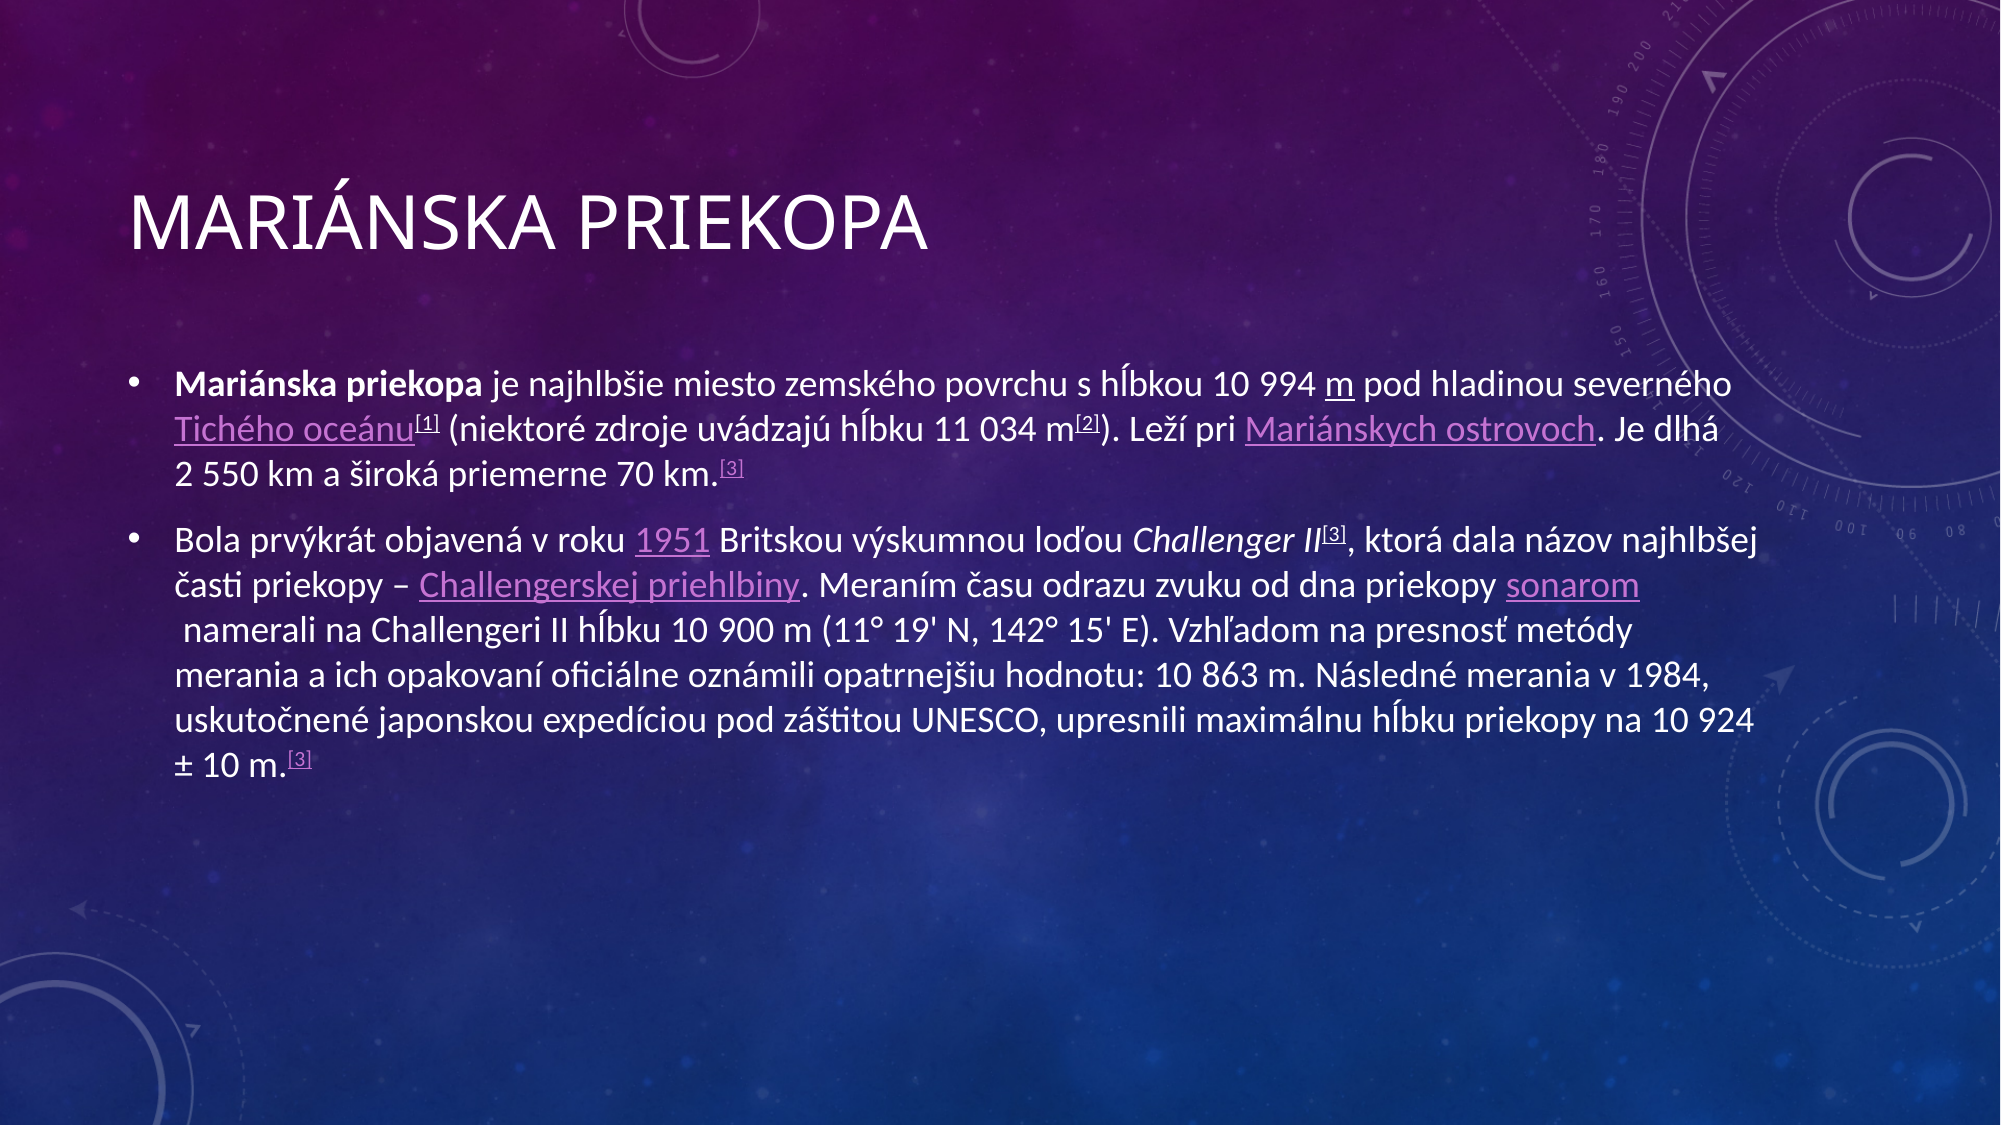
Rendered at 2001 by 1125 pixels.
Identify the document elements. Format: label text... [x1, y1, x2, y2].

title Mariánska priekopa [112, 99, 1775, 339]
picture [0, 0, 2001, 1125]
list Mariánska priekopa je najhlbšie miesto zemského povrchu s hĺbkou 10 994 m pod hladinou severného Tichého oceánu[1] (niektoré zdroje uvádzajú hĺbku 11 034 m[2]). Leží pri Mariánskych ostrovoch. Je dlhá 2 550 km a široká priemerne 70 km.[3] Bola prvýkrát objavená v roku 1951 Britskou výskumnou loďou Challenger II[3], ktorá dala názov najhlbšej časti priekopy – Challengerskej priehlbiny. Meraním času odrazu zvuku od dna priekopy sonarom namerali na Challengeri II hĺbku 10 900 m (11° 19' N, 142° 15' E). Vzhľadom na presnosť metódy merania a ich opakovaní oficiálne oznámili opatrnejšiu hodnotu: 10 863 m. Následné merania v 1984, uskutočnené japonskou expedíciou pod záštitou UNESCO, upresnili maximálnu hĺbku priekopy na 10 924 ± 10 m.[3] [112, 351, 1775, 950]
